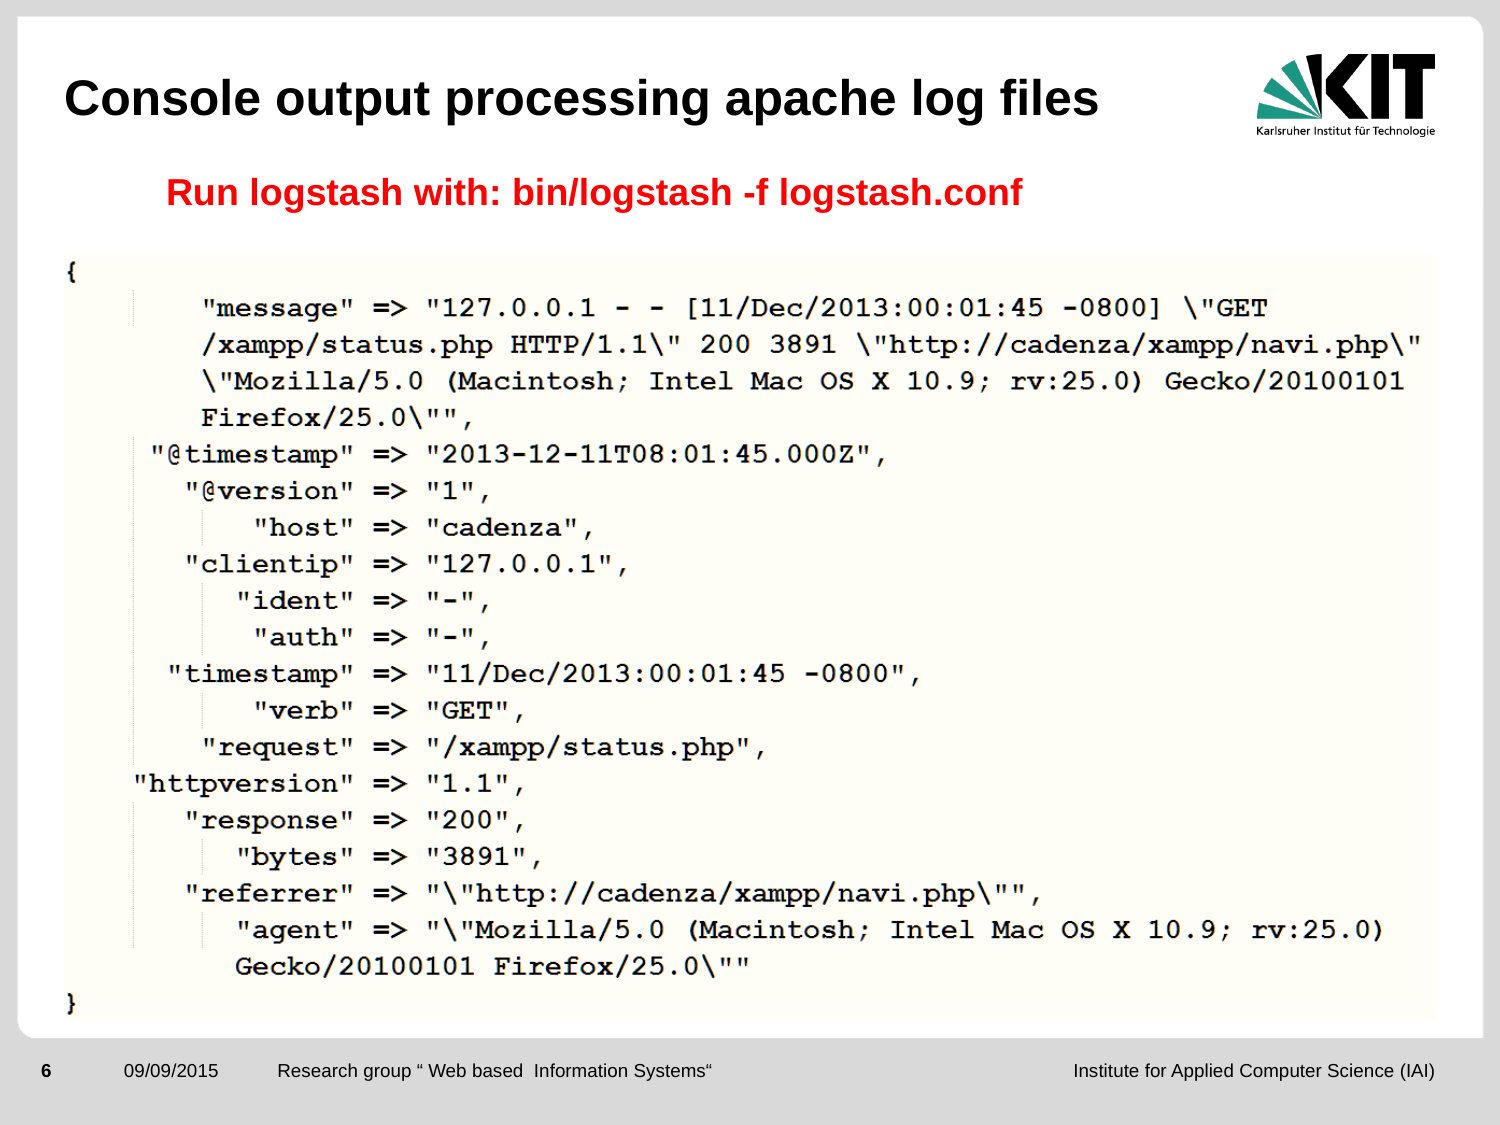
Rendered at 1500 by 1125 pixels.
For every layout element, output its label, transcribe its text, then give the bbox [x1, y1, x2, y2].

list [64, 255, 1436, 1021]
title Console output processing apache log files [63, 32, 1199, 126]
footer Research group “ Web based Information Systems“ [277, 1058, 963, 1119]
text_box Run logstash with: bin/logstash -f logstash.conf [151, 160, 1039, 221]
picture [0, 0, 1500, 1125]
